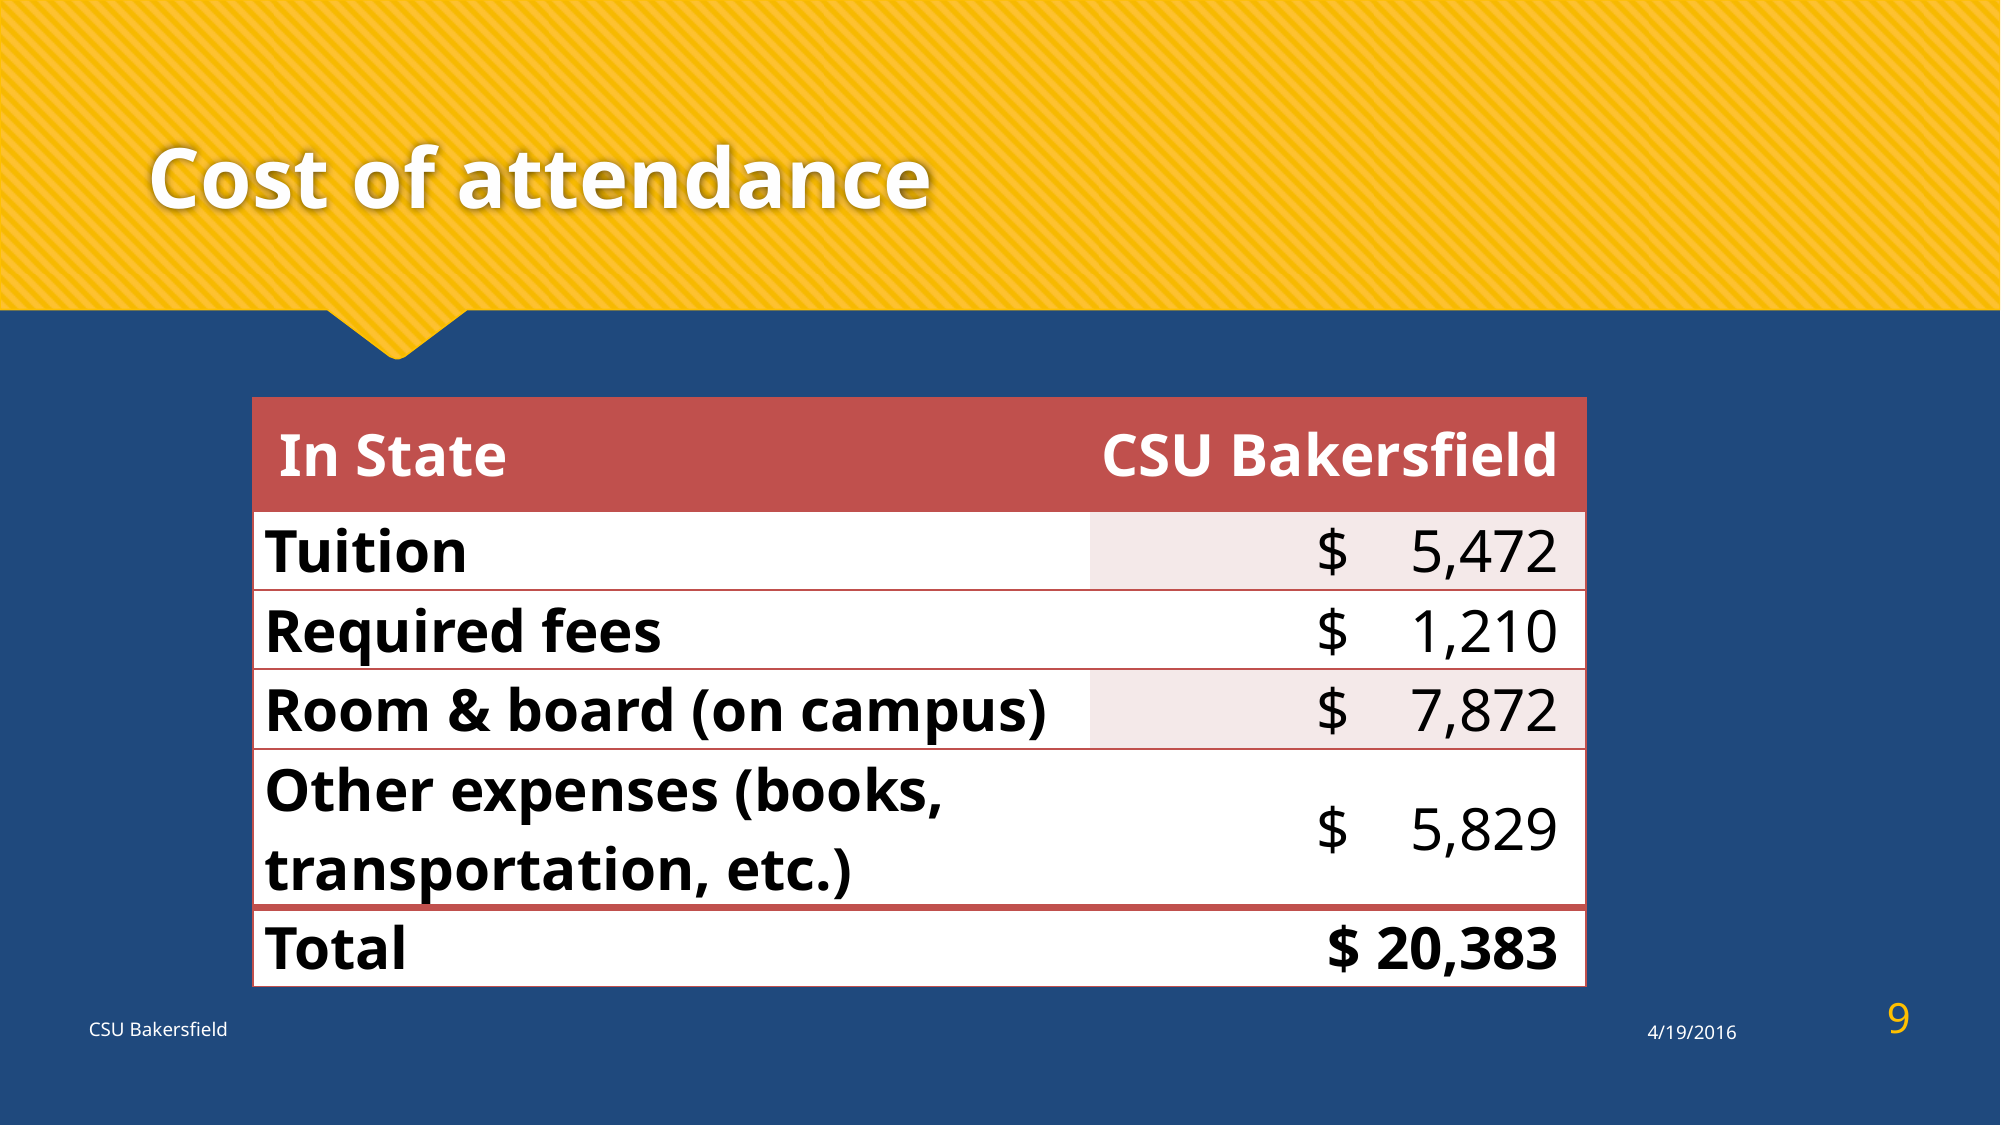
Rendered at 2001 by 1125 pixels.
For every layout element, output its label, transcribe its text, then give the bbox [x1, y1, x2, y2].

table_cell Room & board (on campus) [254, 670, 1090, 748]
table_cell $ 1,210 [1090, 591, 1585, 668]
title Cost of attendance [132, 73, 1868, 233]
table_cell $ 5,829 [1090, 750, 1585, 904]
table_cell $ 20,383 [1090, 911, 1585, 986]
footer CSU Bakersfield [74, 991, 1493, 1051]
table_header In State [254, 399, 1090, 510]
table_cell Other expenses (books, transportation, etc.) [254, 750, 1090, 904]
table_cell Tuition [254, 512, 1090, 589]
table_cell $ 5,472 [1090, 512, 1585, 589]
table_cell Total [254, 911, 1090, 986]
table_header CSU Bakersfield [1090, 399, 1585, 510]
slide_number 9 [1751, 970, 1926, 1051]
table_cell $ 7,872 [1090, 670, 1585, 748]
table_cell Required fees [254, 591, 1090, 668]
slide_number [1531, 991, 1751, 1051]
